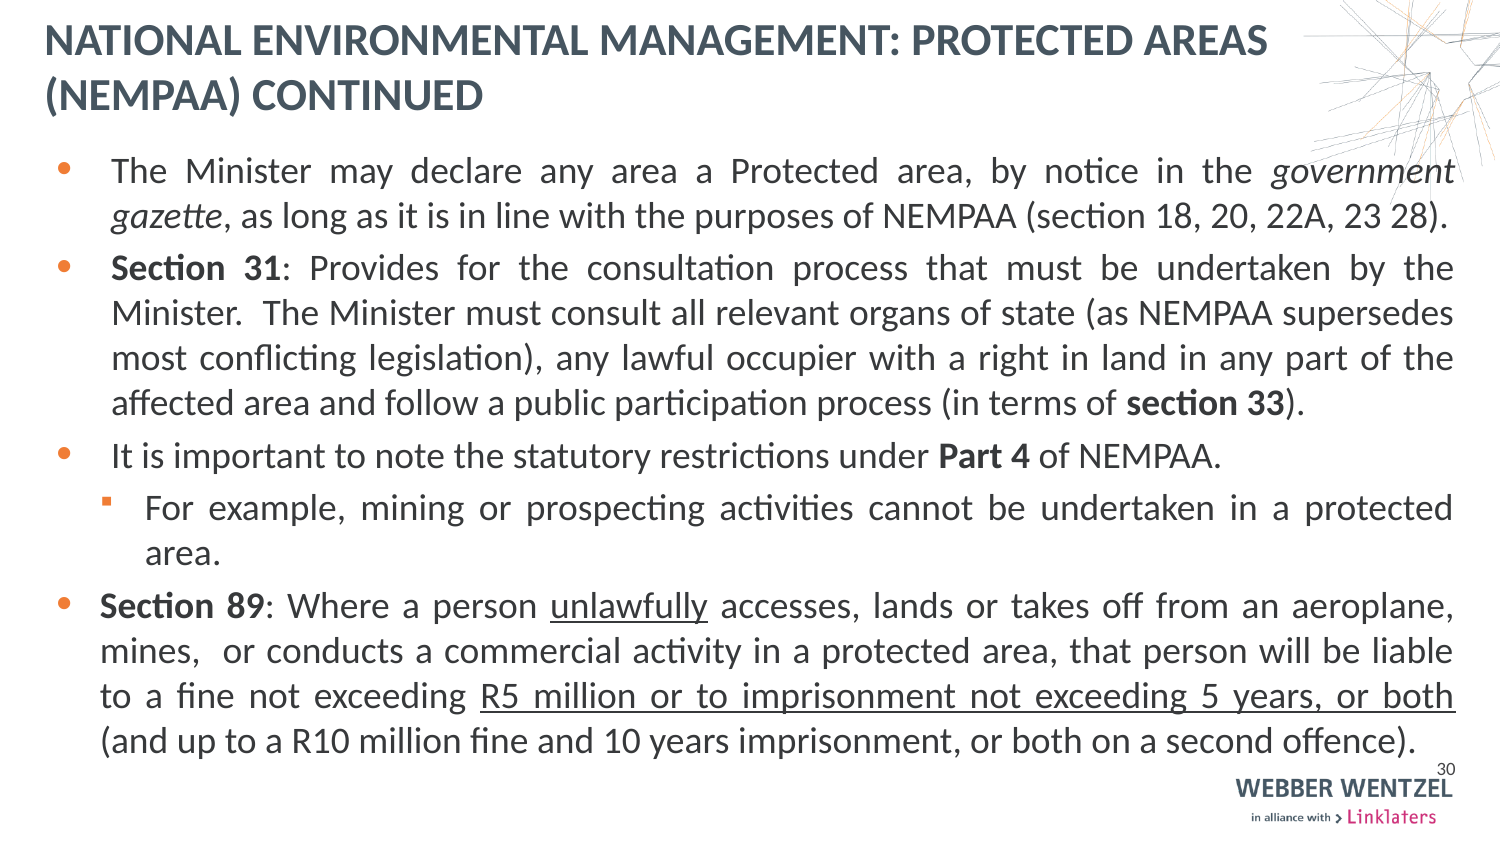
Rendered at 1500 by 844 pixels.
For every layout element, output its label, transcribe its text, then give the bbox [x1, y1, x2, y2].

picture [1210, 781, 1477, 841]
list The Minister may declare any area a Protected area, by notice in the government gazette, as long as it is in line with the purposes of NEMPAA (section 18, 20, 22A, 23 28). Section 31: Provides for the consultation process that must be undertaken by the Minister. The Minister must consult all relevant organs of state (as NEMPAA supersedes most conflicting legislation), any lawful occupier with a right in land in any part of the affected area and follow a public participation process (in terms of section 33). It is important to note the statutory restrictions under Part 4 of NEMPAA. For example, mining or prospecting activities cannot be undertaken in a protected area. Section 89: Where a person unlawfully accesses, lands or takes off from an aeroplane, mines, or conducts a commercial activity in a protected area, that person will be liable to a fine not exceeding R5 million or to imprisonment not exceeding 5 years, or both (and up to a R10 million fine and 10 years imprisonment, or both on a second offence). [41, 138, 1471, 781]
title national environmental management: protected areas (NEMPAA) continued [29, 20, 1378, 110]
picture [1293, 0, 1500, 213]
slide_number 30 [1397, 749, 1495, 786]
